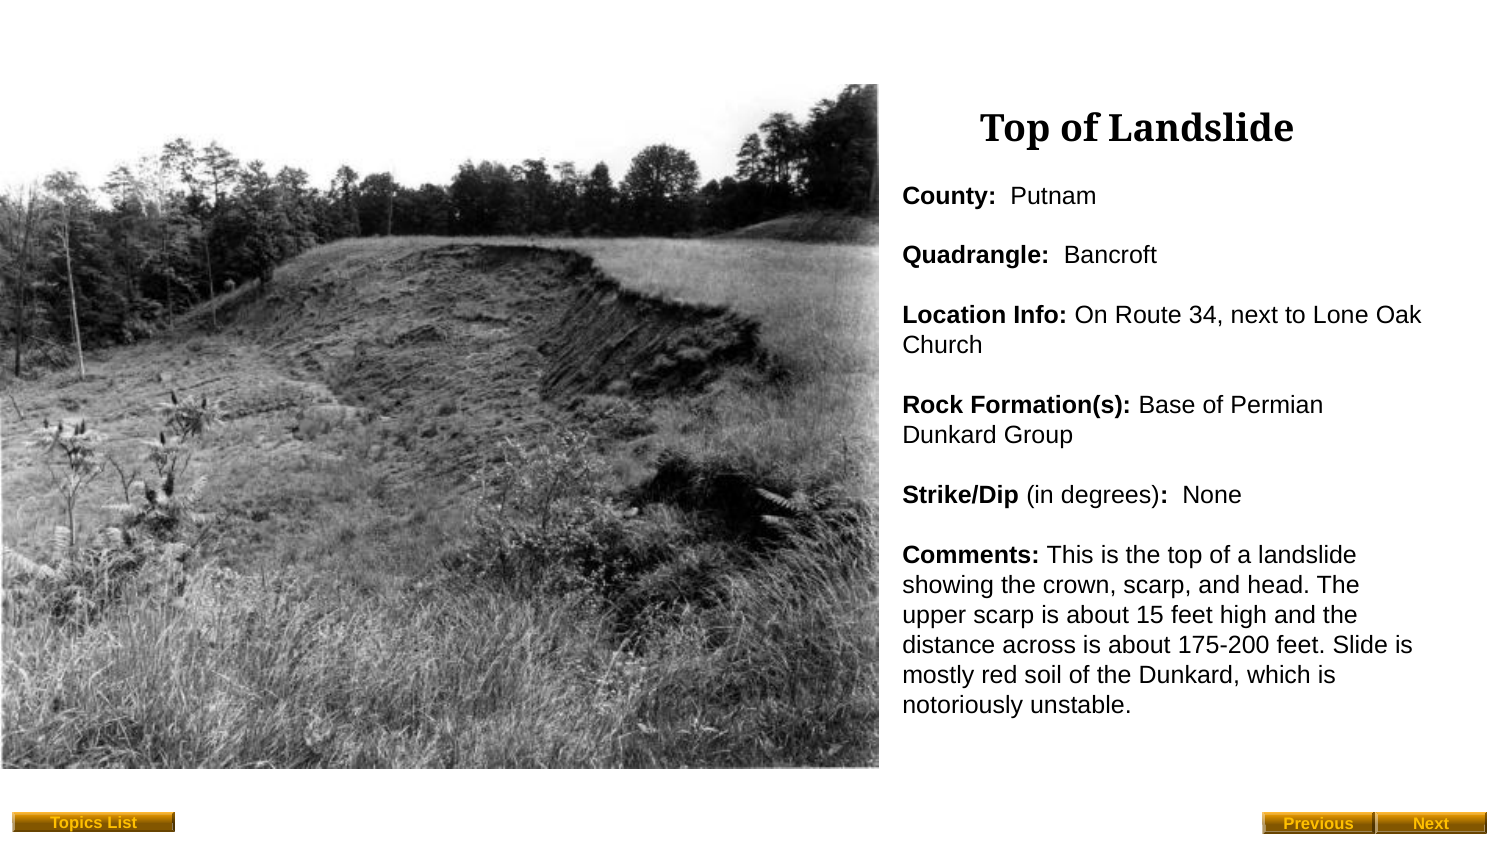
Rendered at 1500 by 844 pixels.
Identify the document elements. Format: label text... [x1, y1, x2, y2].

text_box Previous [1259, 809, 1372, 837]
text_box Topics List [9, 809, 178, 835]
text_box Top of Landslide [889, 96, 1438, 157]
text_box County: Putnam Quadrangle: Bancroft Location Info: On Route 34, next to Lone Oak Church Rock Formation(s): Base of Permian Dunkard Group Strike/Dip (in degrees): None Comments: This is the top of a landslide showing the crown, scarp, and head. The upper scarp is about 15 feet high and the distance across is about 175-200 feet. Slide is mostly red soil of the Dunkard, which is notoriously unstable. [889, 171, 1438, 726]
text_box Next [1372, 809, 1491, 837]
picture [0, 84, 879, 769]
